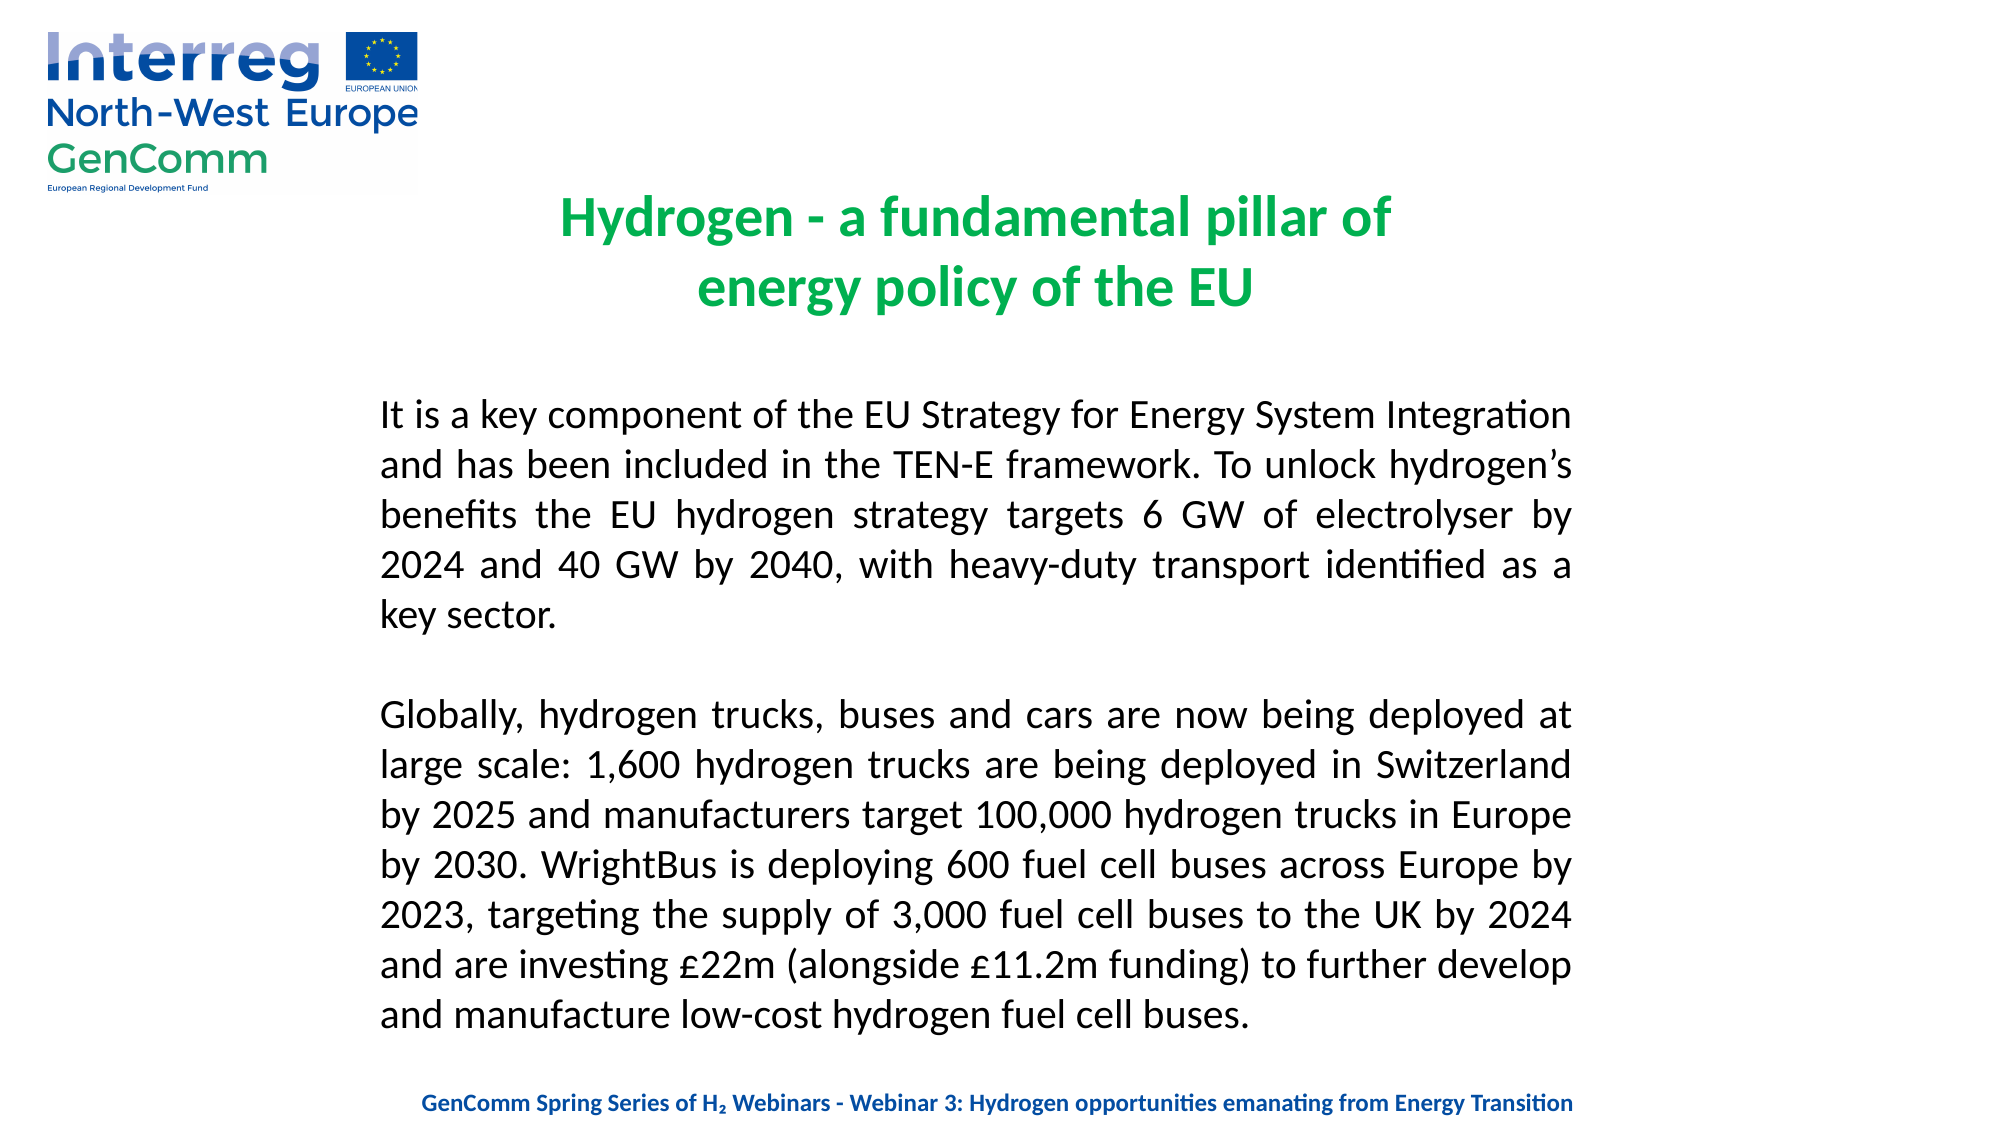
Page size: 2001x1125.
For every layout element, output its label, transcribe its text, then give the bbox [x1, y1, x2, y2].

text_box GenComm Spring Series of H₂ Webinars - Webinar 3: Hydrogen opportunities emanating from Energy Transition [213, 1079, 1784, 1125]
text_box Hydrogen - a fundamental pillar of energy policy of the EU [486, 170, 1466, 326]
text_box It is a key component of the EU Strategy for Energy System Integration and has been included in the TEN-E framework. To unlock hydrogen’s benefits the EU hydrogen strategy targets 6 GW of electrolyser by 2024 and 40 GW by 2040, with heavy-duty transport identified as a key sector. Globally, hydrogen trucks, buses and cars are now being deployed at large scale: 1,600 hydrogen trucks are being deployed in Switzerland by 2025 and manufacturers target 100,000 hydrogen trucks in Europe by 2030. WrightBus is deploying 600 fuel cell buses across Europe by 2023, targeting the supply of 3,000 fuel cell buses to the UK by 2024 and are investing £22m (alongside £11.2m funding) to further develop and manufacture low-cost hydrogen fuel cell buses. [365, 379, 1587, 1045]
picture [47, 31, 418, 195]
